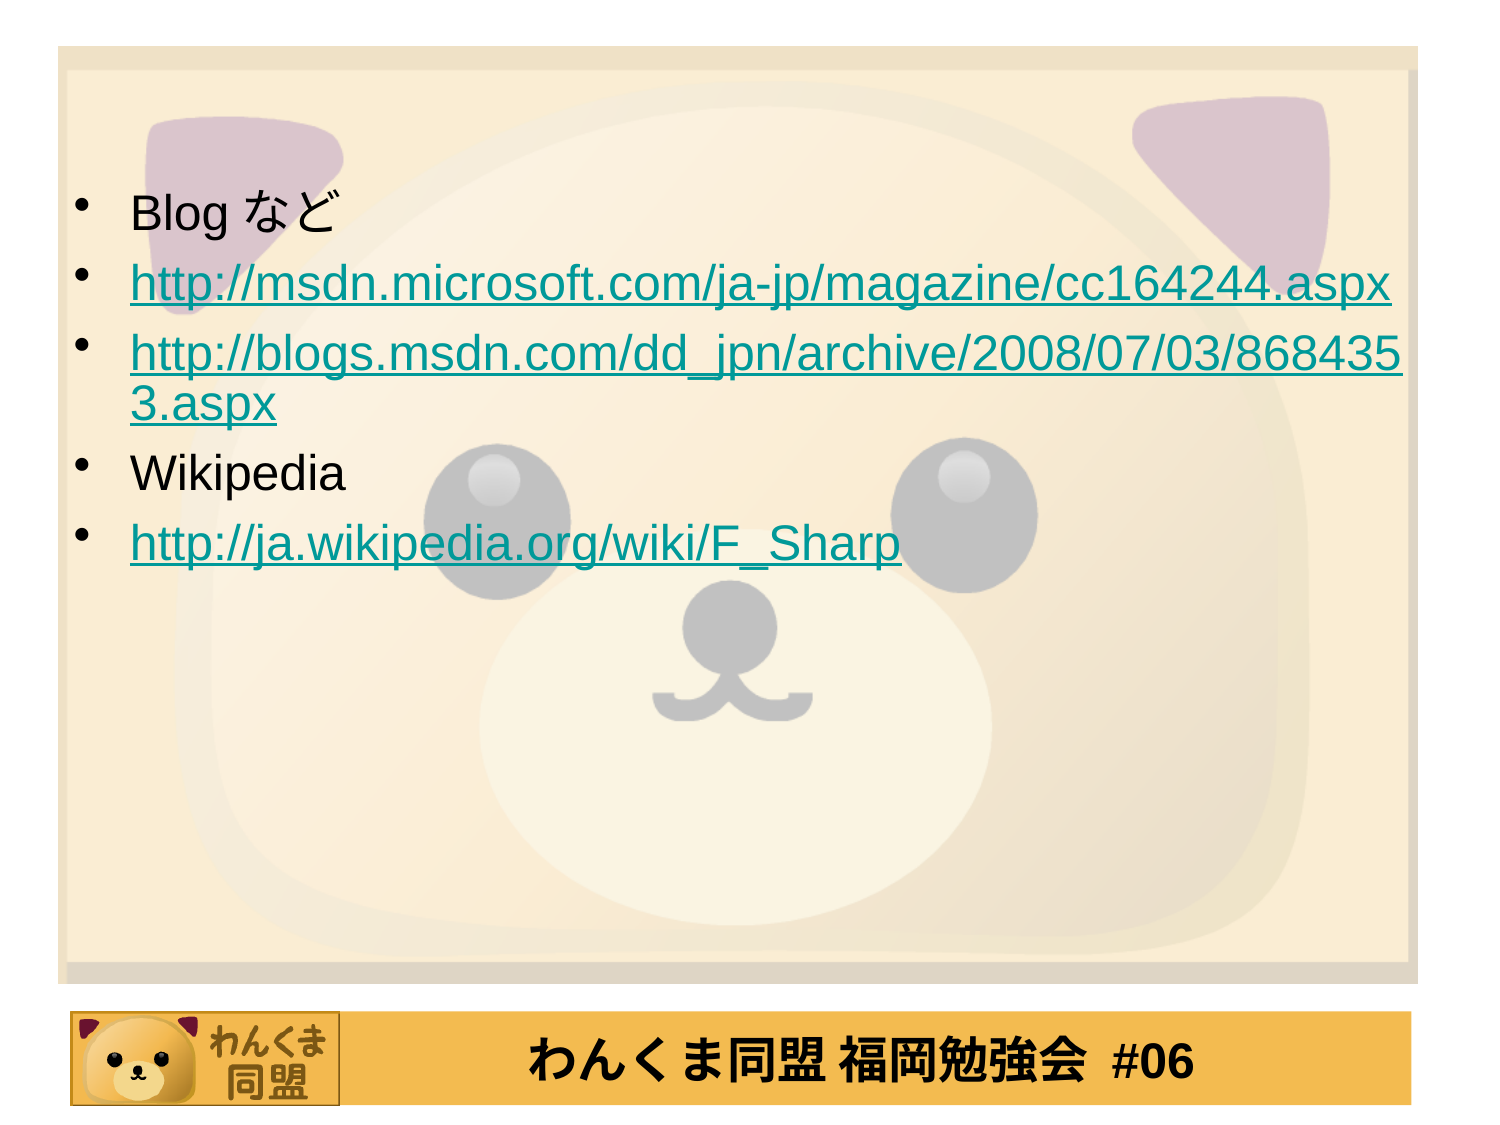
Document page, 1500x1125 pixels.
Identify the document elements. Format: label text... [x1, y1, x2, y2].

picture [58, 46, 1418, 172]
list Blogなど http://msdn.microsoft.com/ja-jp/magazine/cc164244.aspx http://blogs.msdn.com/dd_jpn/archive/2008/07/03/8684353.aspx Wikipedia http://ja.wikipedia.org/wiki/F_Sharp [58, 172, 1419, 985]
picture [70, 1011, 340, 1106]
